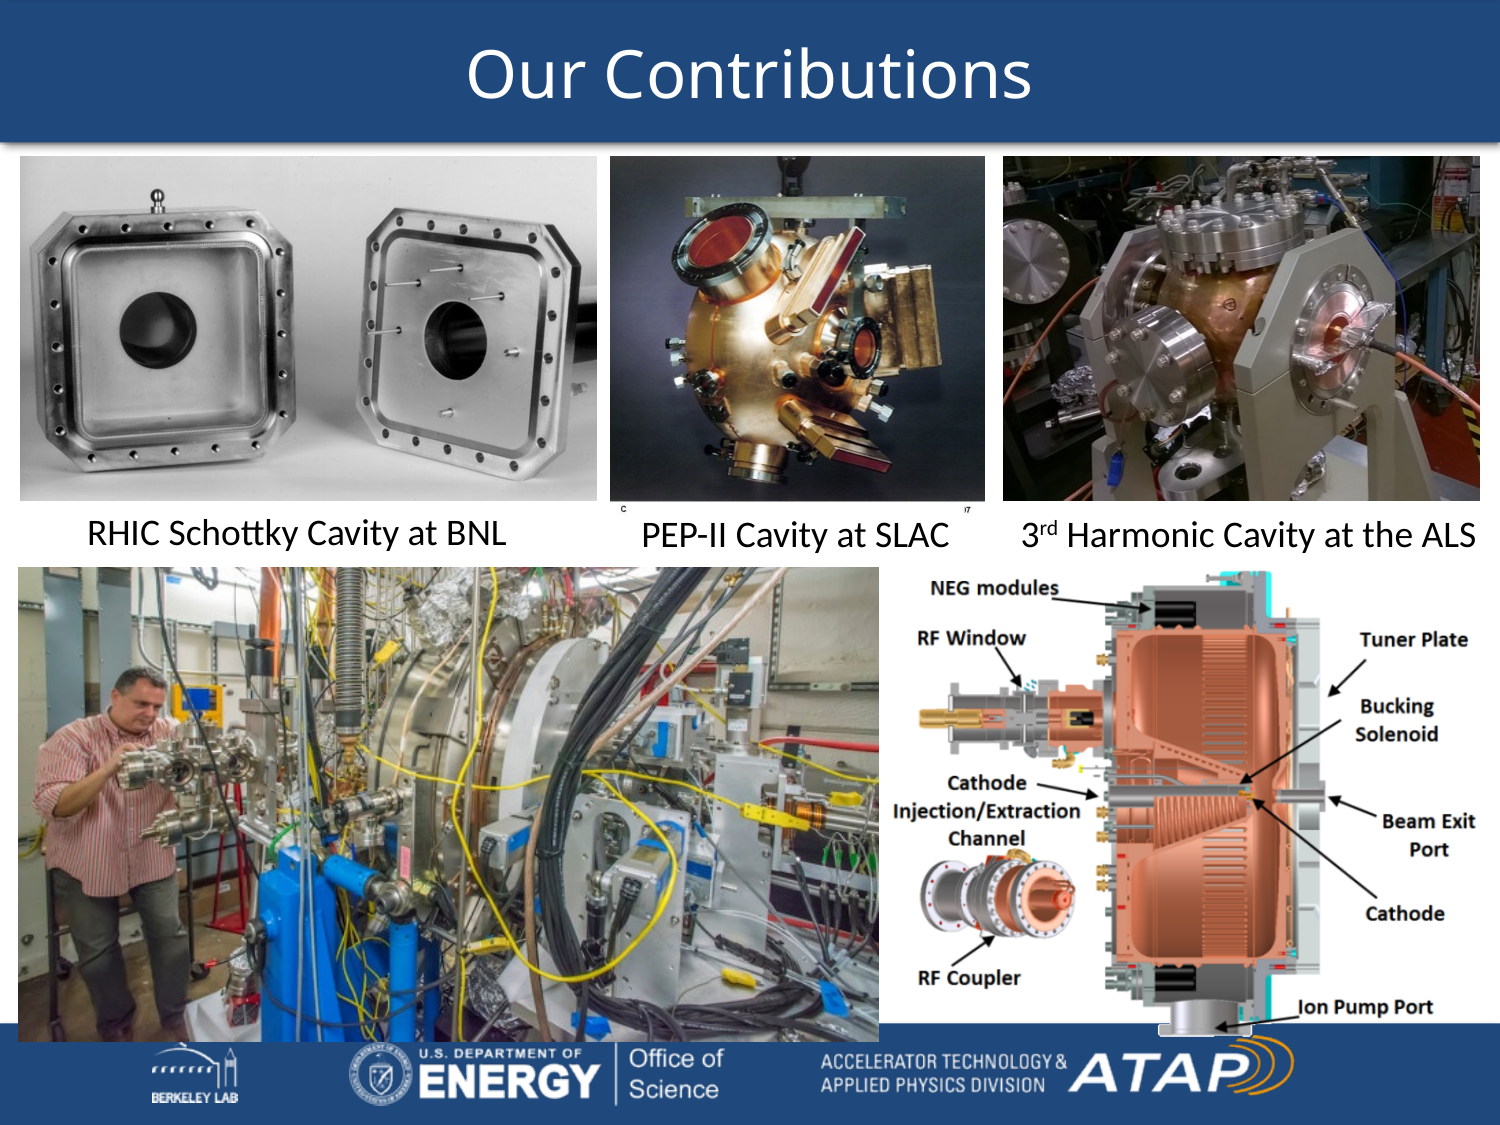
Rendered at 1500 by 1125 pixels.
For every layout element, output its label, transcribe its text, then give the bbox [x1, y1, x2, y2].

picture [20, 155, 597, 502]
text_box PEP-II Cavity at SLAC [626, 526, 965, 563]
title Our Contributions [0, 2, 1500, 143]
picture [610, 155, 985, 517]
picture [18, 566, 1482, 1107]
picture [1003, 155, 1480, 502]
text_box RHIC Schottky Cavity at BNL [72, 510, 522, 561]
text_box 3rd Harmonic Cavity at the ALS [1005, 502, 1492, 562]
